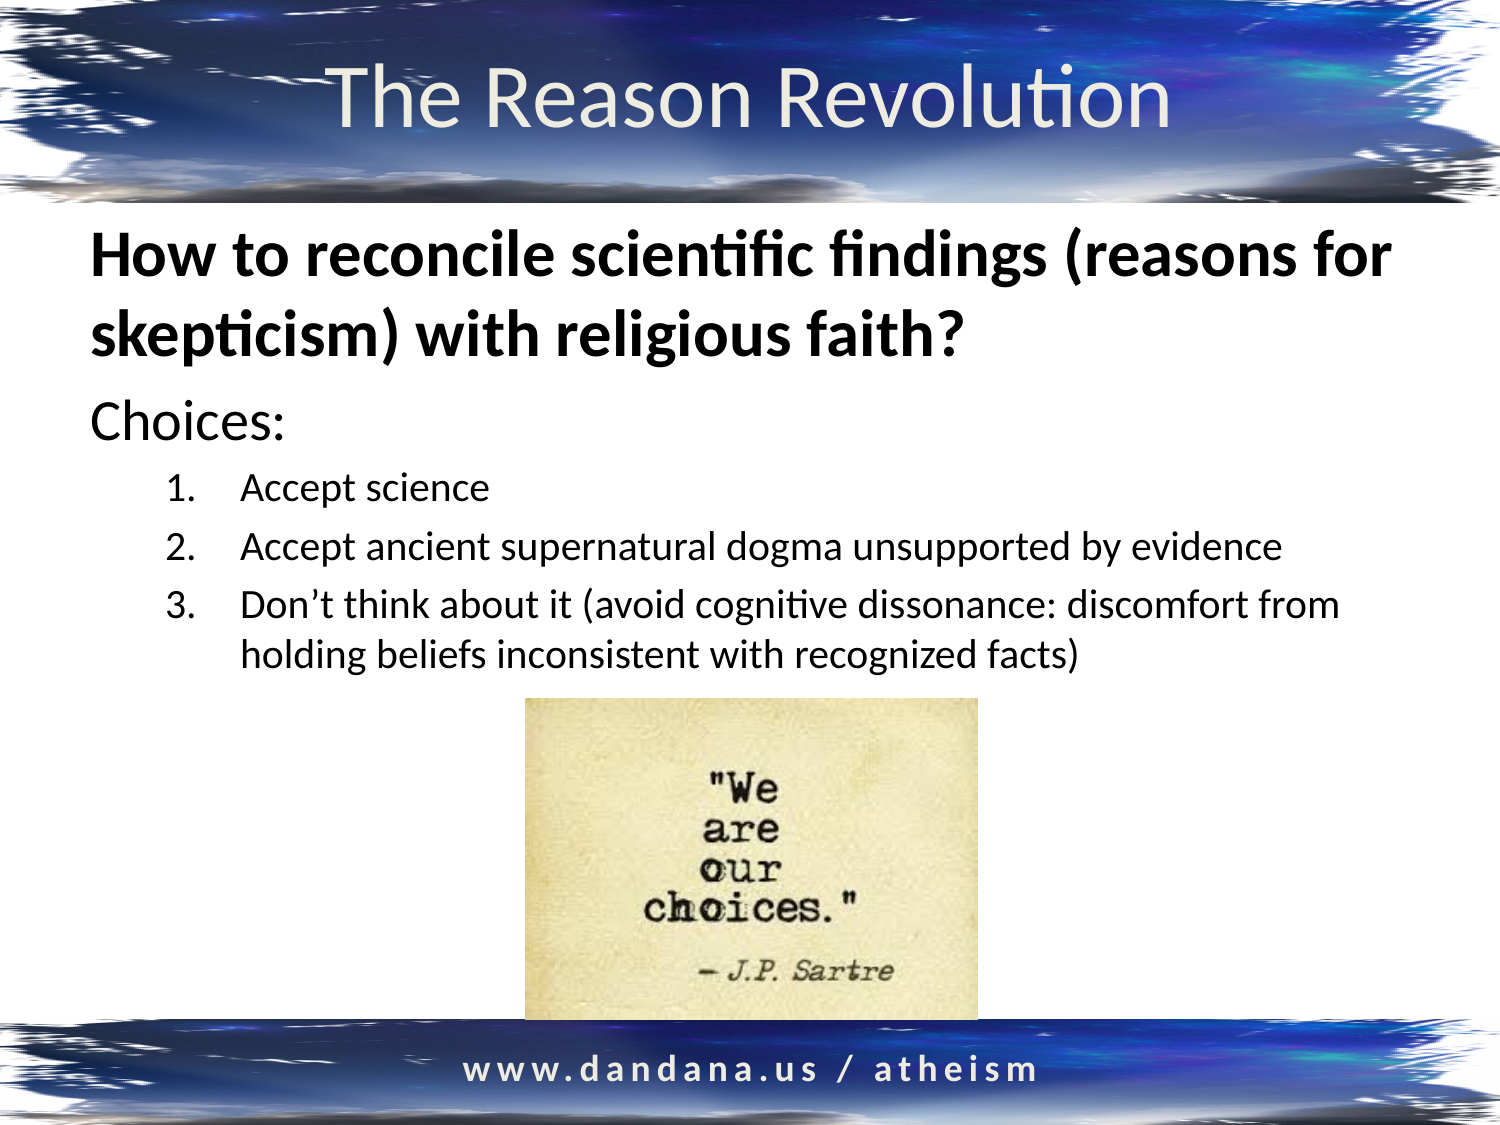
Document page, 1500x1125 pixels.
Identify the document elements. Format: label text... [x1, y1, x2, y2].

list How to reconcile scientific findings (reasons for skepticism) with religious faith? Choices: Accept science Accept ancient supernatural dogma unsupported by evidence Don’t think about it (avoid cognitive dissonance: discomfort from holding beliefs inconsistent with recognized facts) [75, 211, 1425, 1018]
picture [0, 698, 1500, 1125]
picture [0, 0, 1500, 203]
